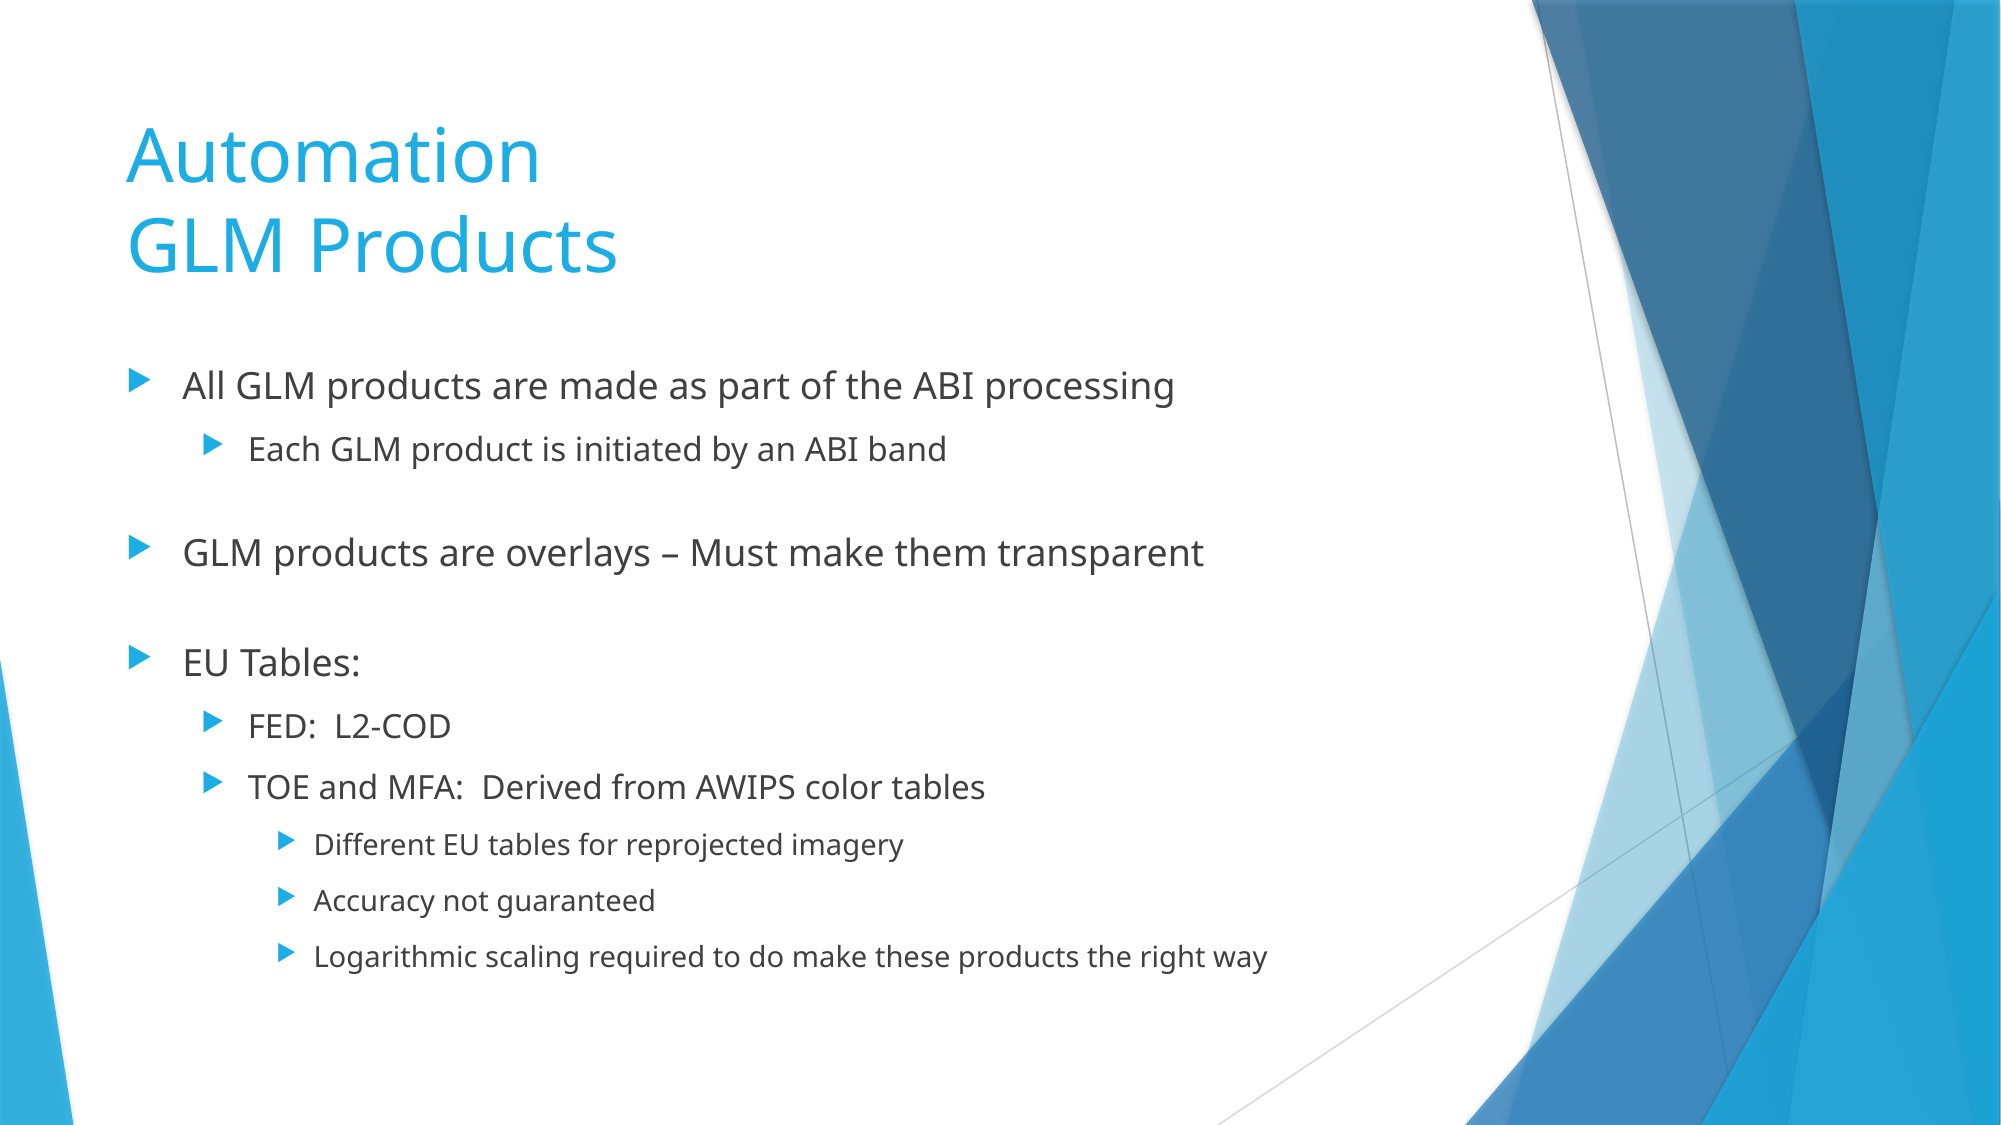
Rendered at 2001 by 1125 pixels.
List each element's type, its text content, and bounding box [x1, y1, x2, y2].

title Automation GLM Products [111, 99, 1522, 317]
list All GLM products are made as part of the ABI processing Each GLM product is initiated by an ABI band GLM products are overlays – Must make them transparent EU Tables: FED: L2-COD TOE and MFA: Derived from AWIPS color tables Different EU tables for reprojected imagery Accuracy not guaranteed Logarithmic scaling required to do make these products the right way [111, 354, 1522, 1085]
